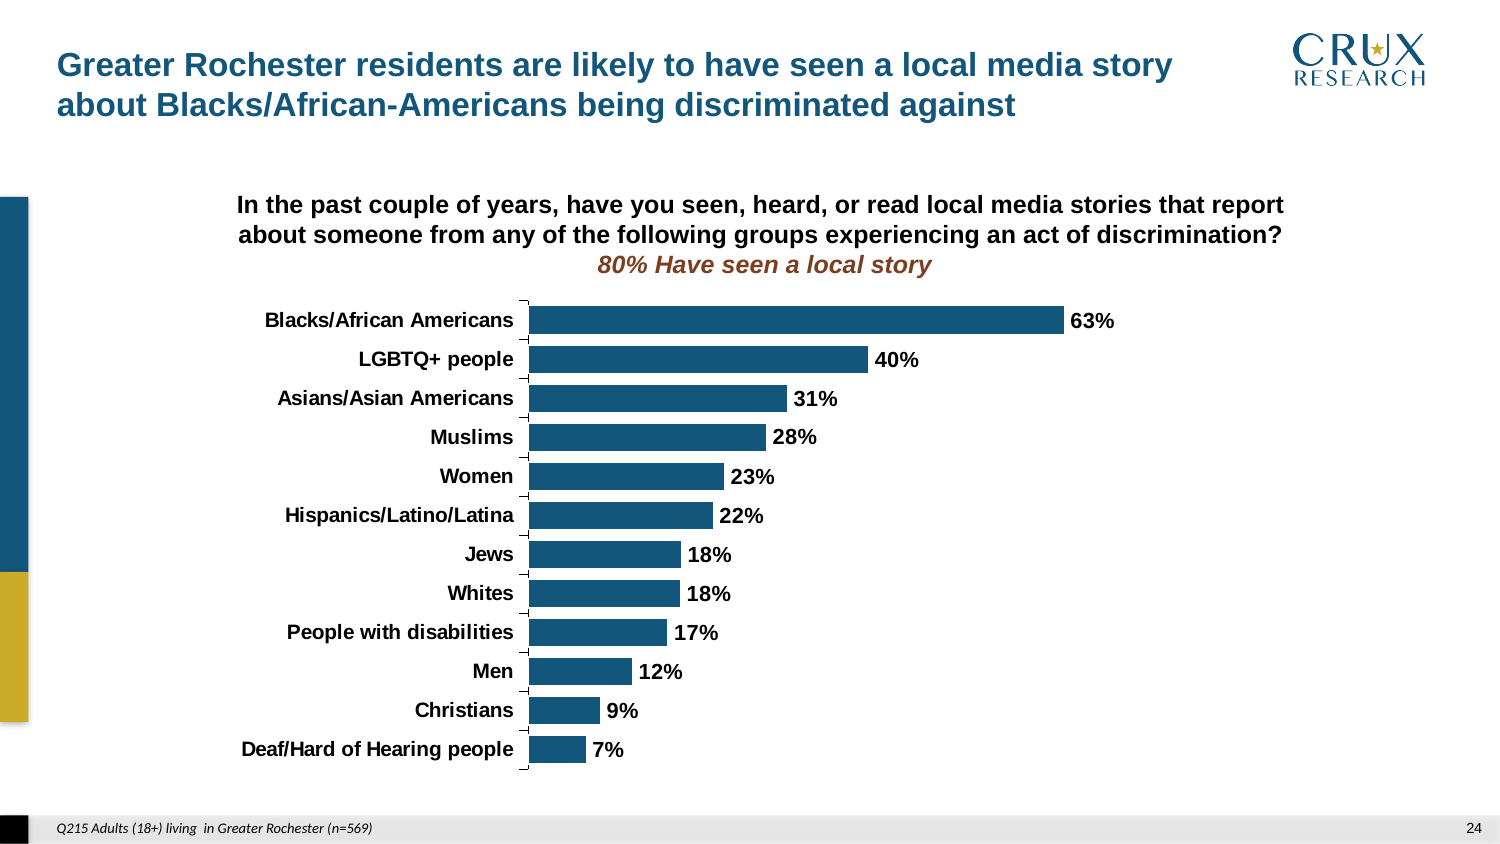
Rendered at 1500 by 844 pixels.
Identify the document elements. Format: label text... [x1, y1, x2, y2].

text_box Q215 Adults (18+) living in Greater Rochester (n=569) [41, 811, 1030, 844]
text_box In the past couple of years, have you seen, heard, or read local media stories that report about someone from any of the following groups experiencing an act of discrimination? 80% Have seen a local story [30, 181, 1500, 286]
slide_number 23 [1147, 815, 1498, 841]
text_box Greater Rochester residents are likely to have seen a local media story about Blacks/African-Americans being discriminated against [41, 36, 1320, 112]
picture [1293, 33, 1425, 86]
chart [181, 261, 1375, 776]
